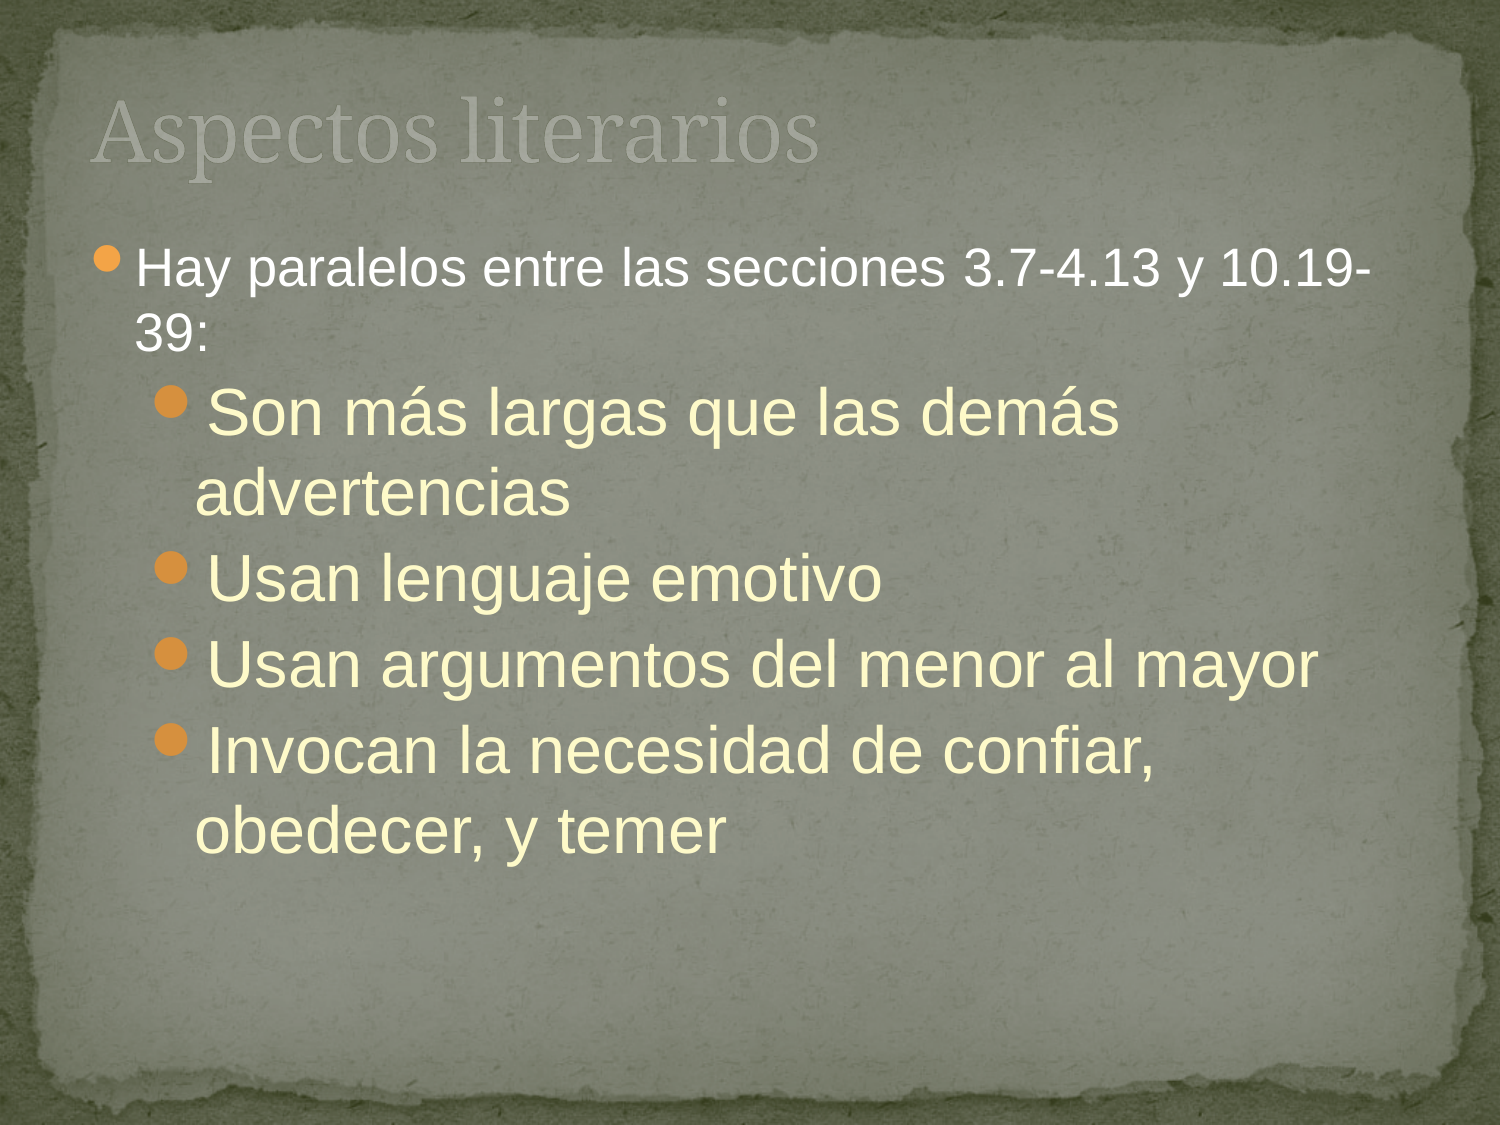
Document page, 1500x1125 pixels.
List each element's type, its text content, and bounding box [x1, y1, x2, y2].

title Aspectos literarios [74, 0, 1425, 188]
list Hay paralelos entre las secciones 3.7-4.13 y 10.19-39: Son más largas que las demás advertencias Usan lenguaje emotivo Usan argumentos del menor al mayor Invocan la necesidad de confiar, obedecer, y temer [75, 224, 1425, 1050]
